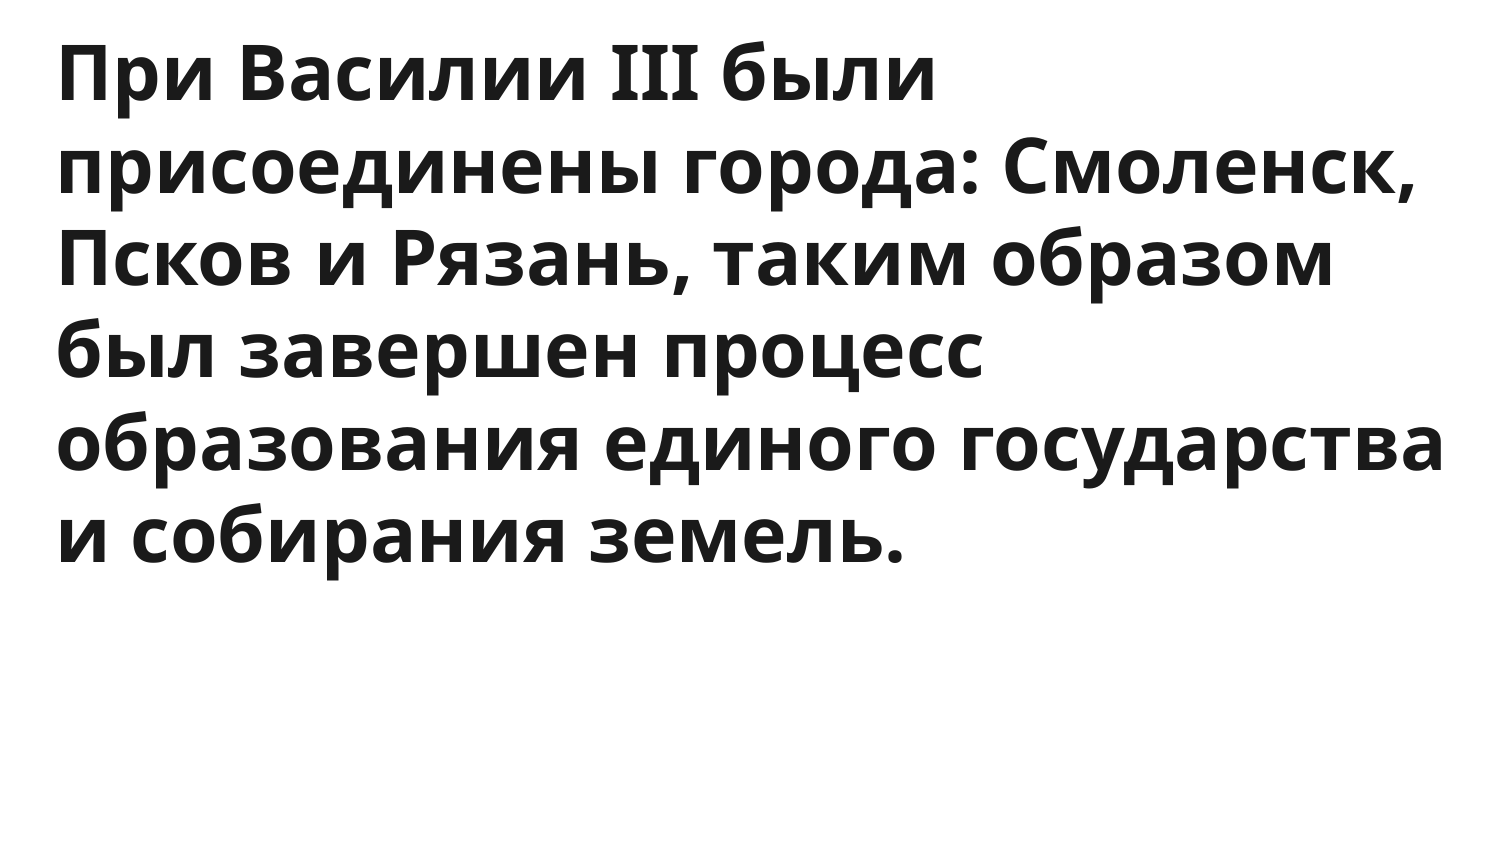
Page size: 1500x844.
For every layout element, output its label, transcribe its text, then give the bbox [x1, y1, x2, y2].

title При Василии III были присоединены города: Смоленск, Псков и Рязань, таким образом был завершен процесс образования единого государства и собирания земель. [40, 8, 1472, 762]
